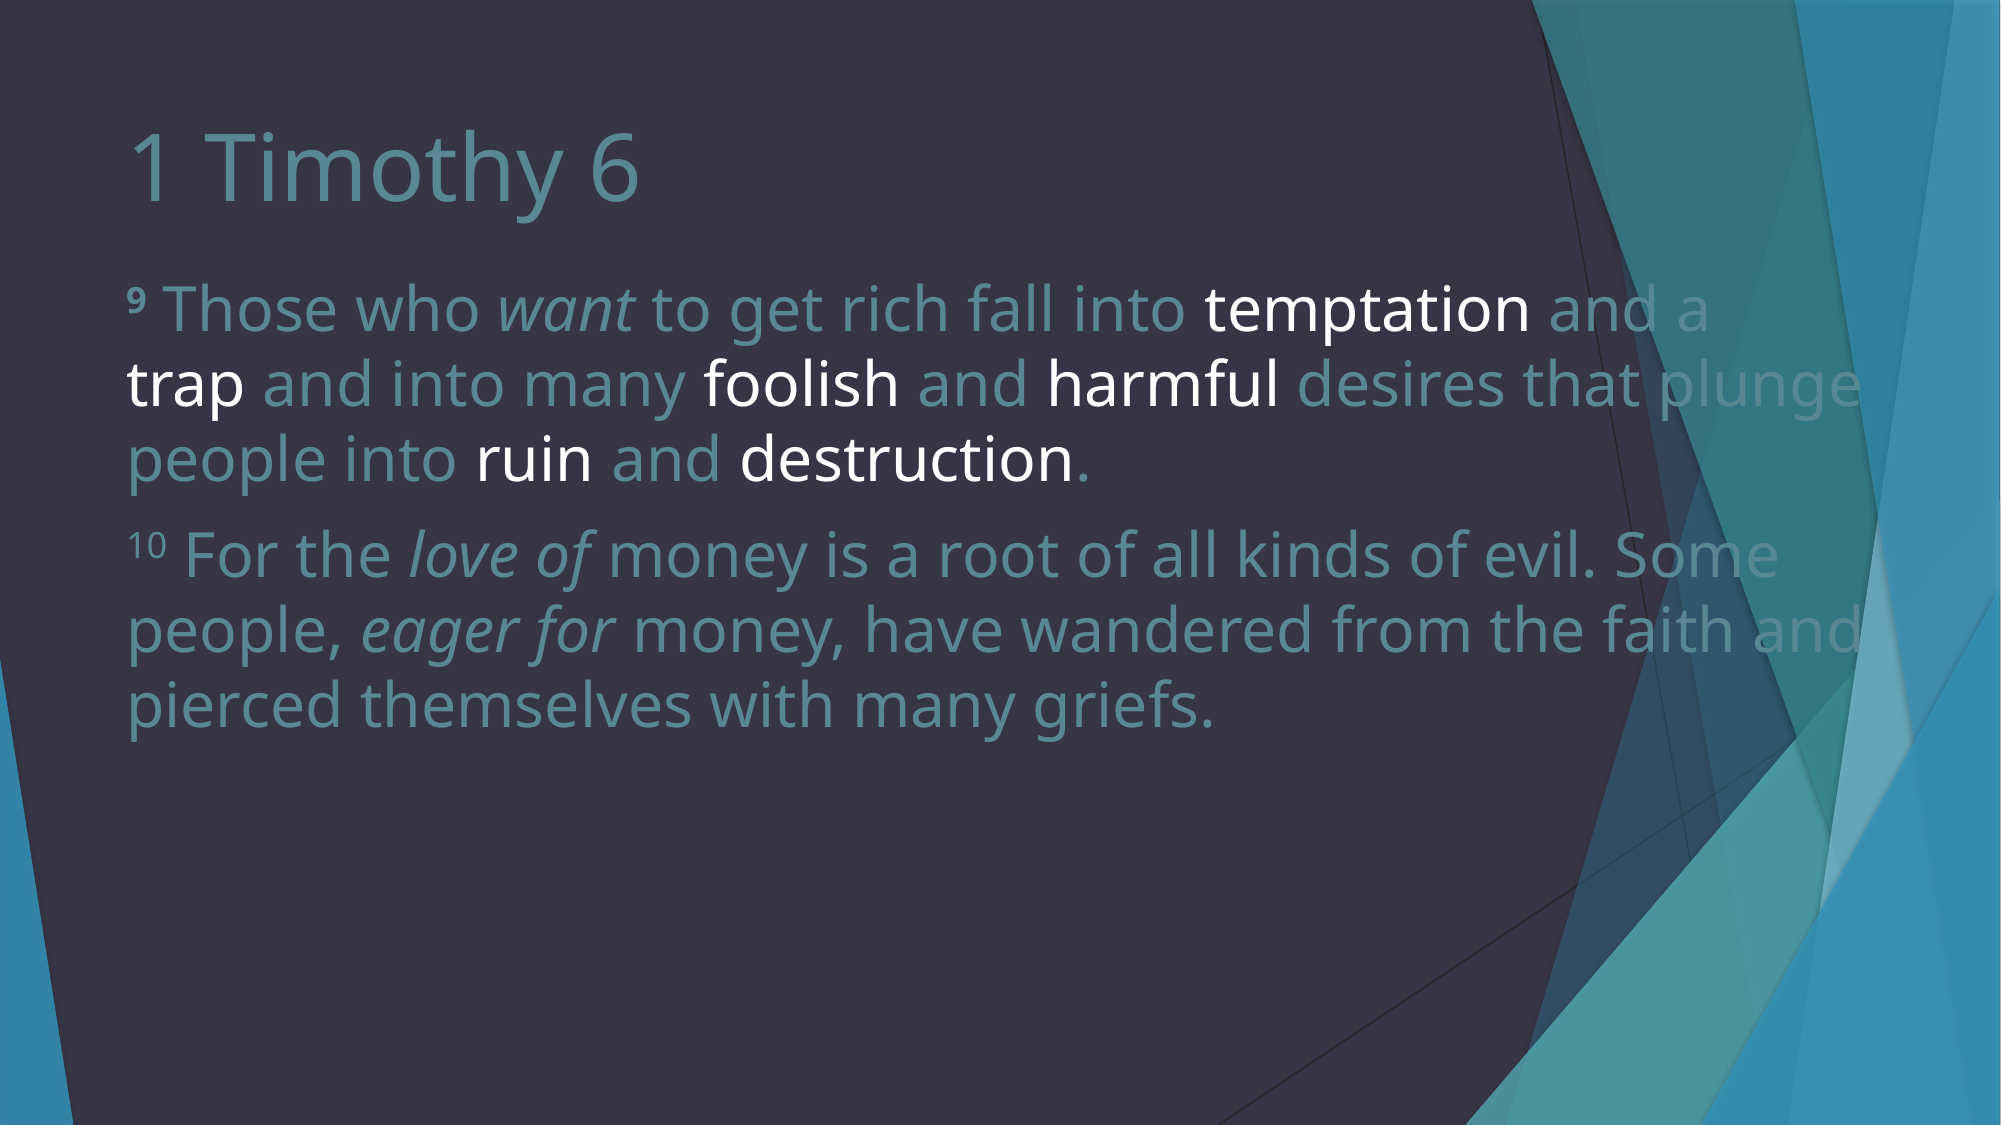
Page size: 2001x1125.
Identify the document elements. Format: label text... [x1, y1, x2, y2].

title 1 Timothy 6 [111, 99, 1522, 258]
text_box 9 Those who want to get rich fall into temptation and a trap and into many foolish and harmful desires that plunge people into ruin and destruction. 10 For the love of money is a root of all kinds of evil. Some people, eager for money, have wandered from the faith and pierced themselves with many griefs. [111, 261, 1889, 983]
